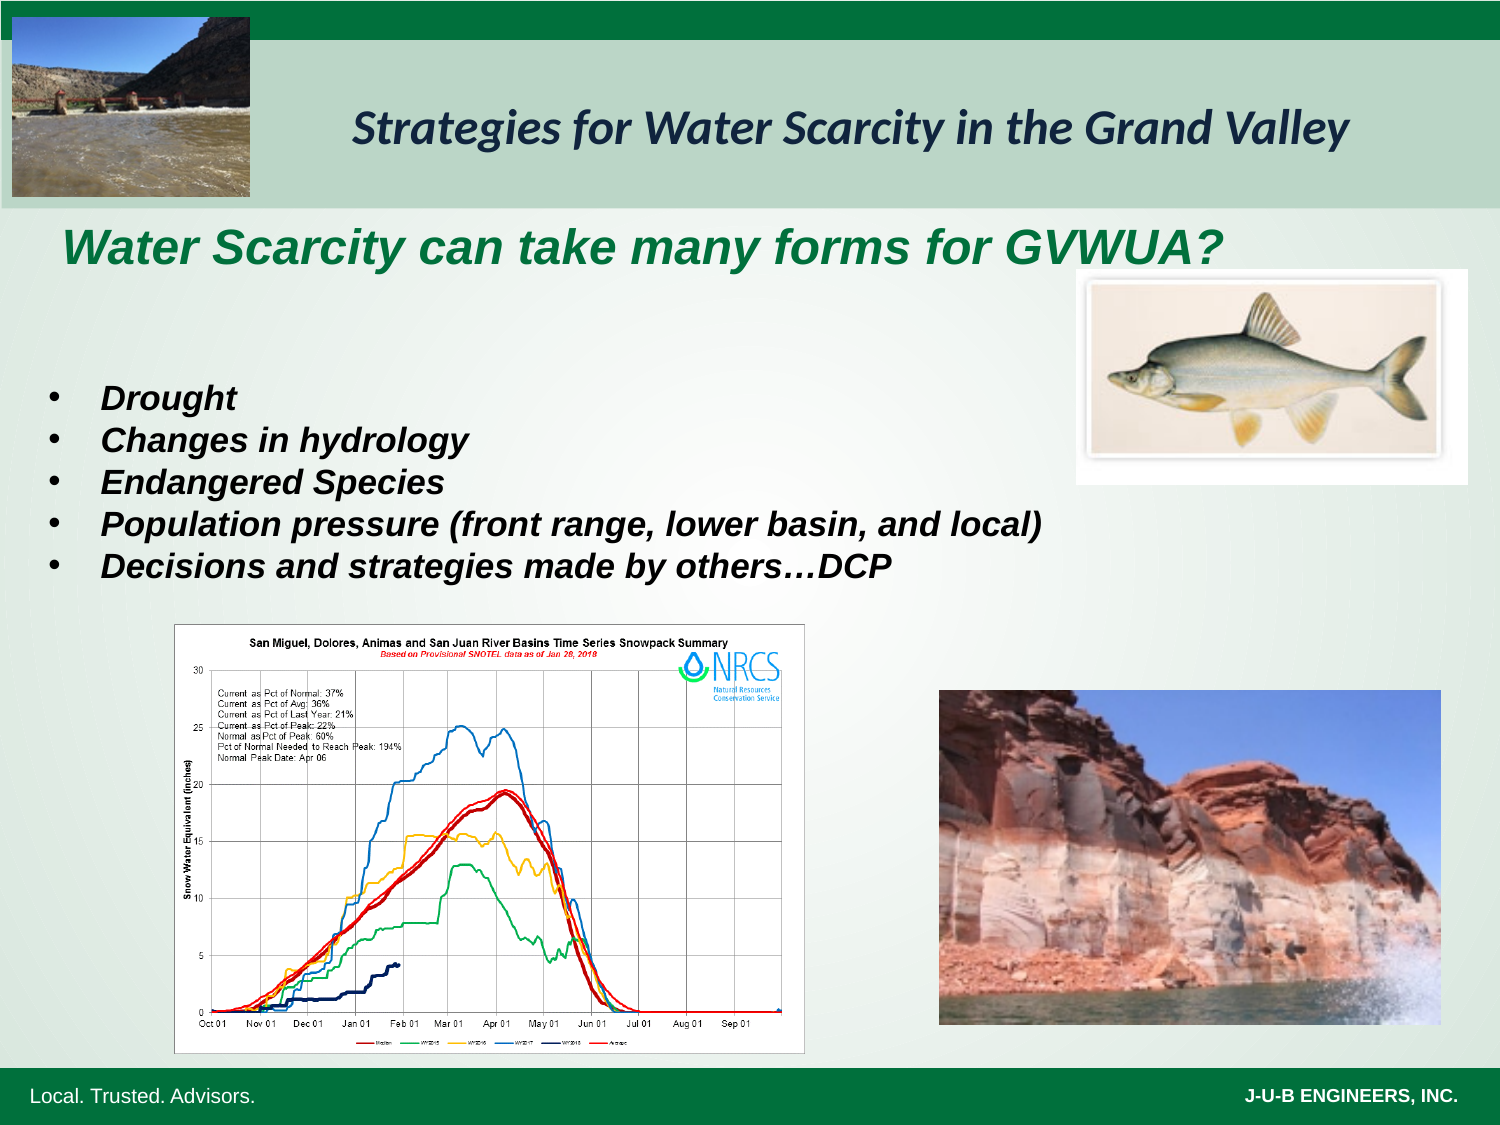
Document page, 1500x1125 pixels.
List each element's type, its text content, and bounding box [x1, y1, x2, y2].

text_box Water Scarcity can take many forms for GVWUA? [47, 207, 1273, 295]
picture [939, 690, 1442, 1026]
text_box Drought Changes in hydrology Endangered Species Population pressure (front range, lower basin, and local) Decisions and strategies made by others…DCP [33, 367, 1278, 593]
picture [1, 1, 1500, 198]
picture [1076, 269, 1468, 485]
text_box Strategies for Water Scarcity in the Grand Valley [337, 87, 1441, 163]
picture [174, 624, 806, 1054]
